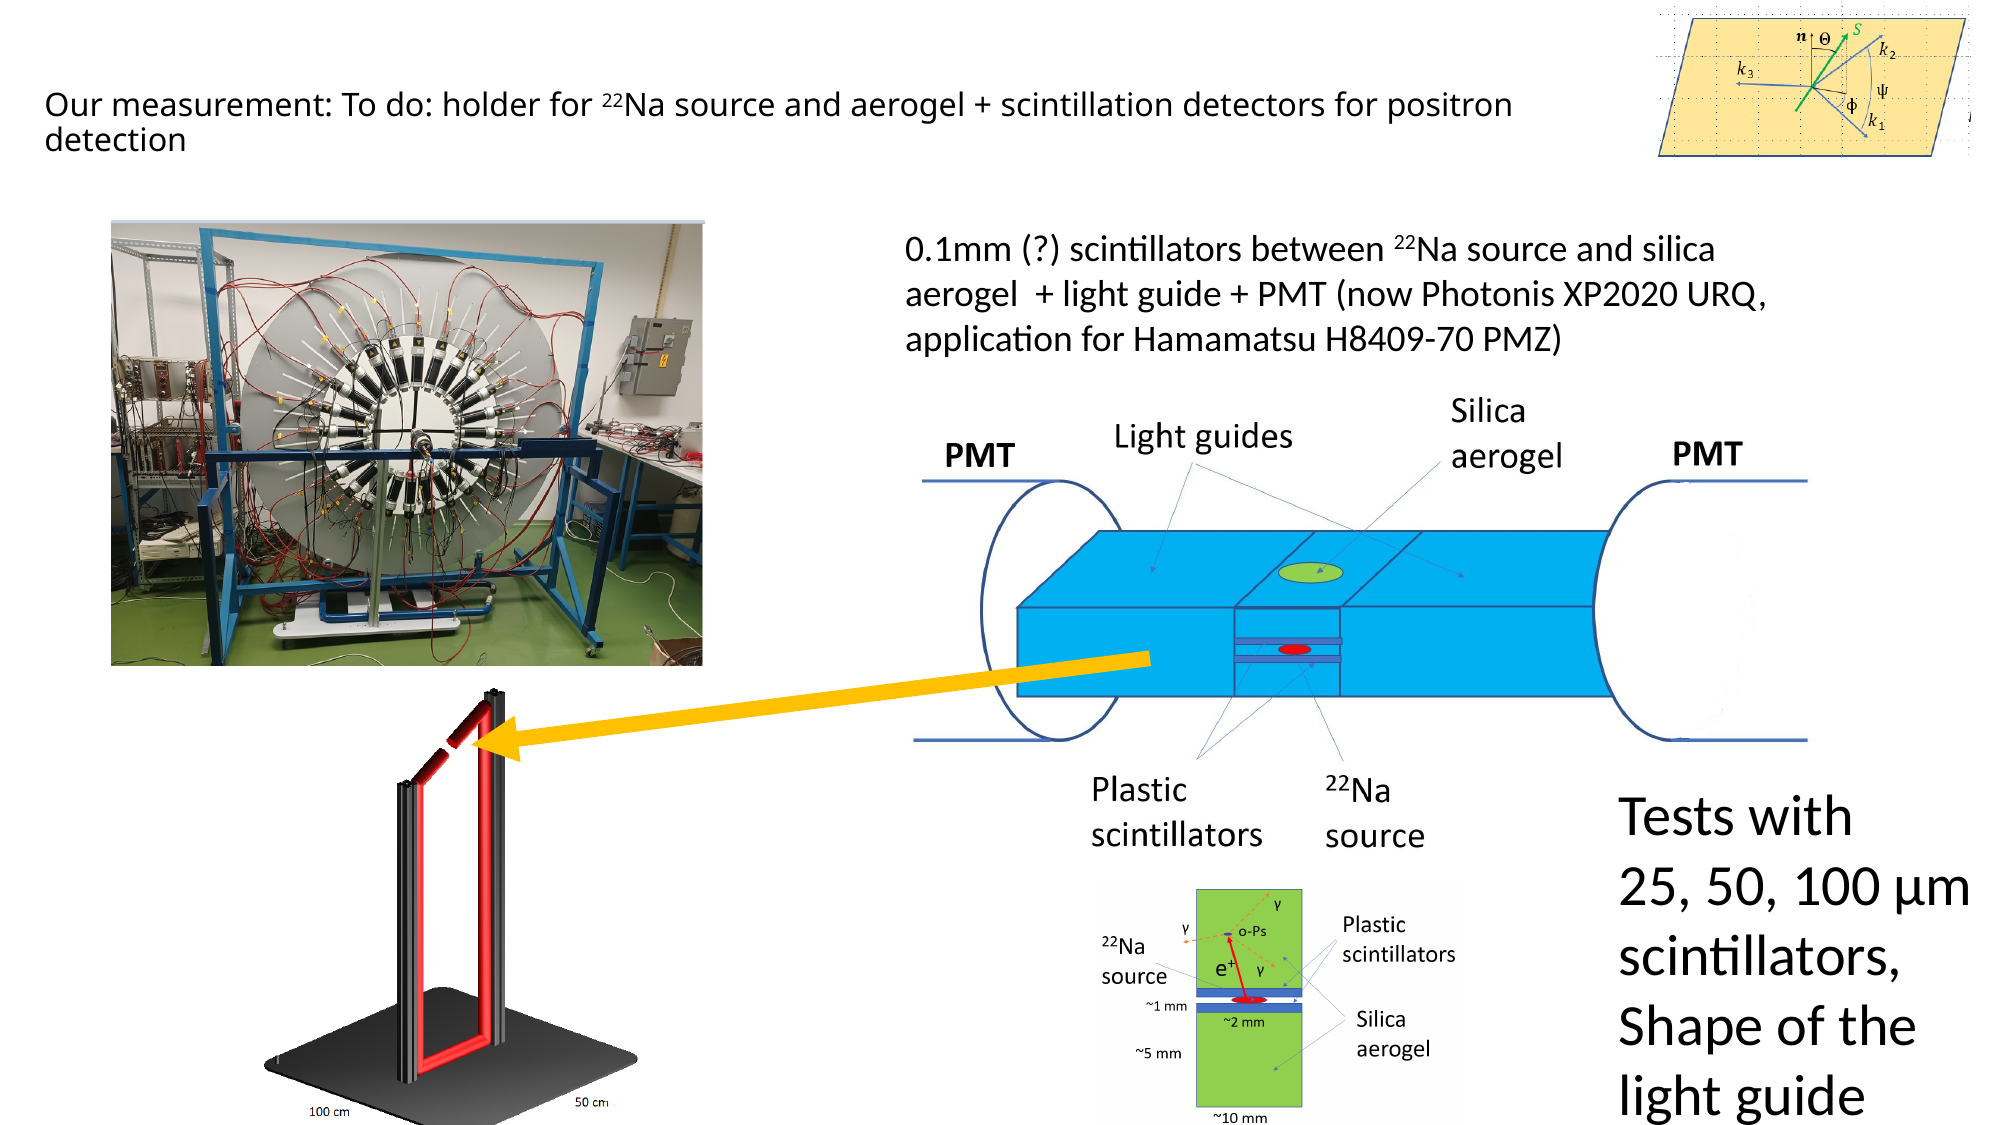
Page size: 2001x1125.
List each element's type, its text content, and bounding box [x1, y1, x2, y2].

picture [1099, 651, 1149, 658]
picture [1654, 1, 1971, 160]
picture [202, 684, 690, 1125]
picture [1101, 878, 1459, 1125]
text_box Tests with 25, 50, 100 µm scintillators, Shape of the light guide [1604, 769, 1991, 1125]
picture [111, 220, 705, 666]
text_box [470, 658, 1150, 745]
picture [912, 382, 1813, 864]
title Our measurement: To do: holder for 22Na source and aerogel + scintillation detectors for positron detection [29, 80, 1605, 202]
text_box 0.1mm (?) scintillators between 22Na source and silica aerogel + light guide + PMT (now Photonis XP2020 URQ, application for Hamamatsu H8409-70 PMZ) [890, 216, 1811, 366]
